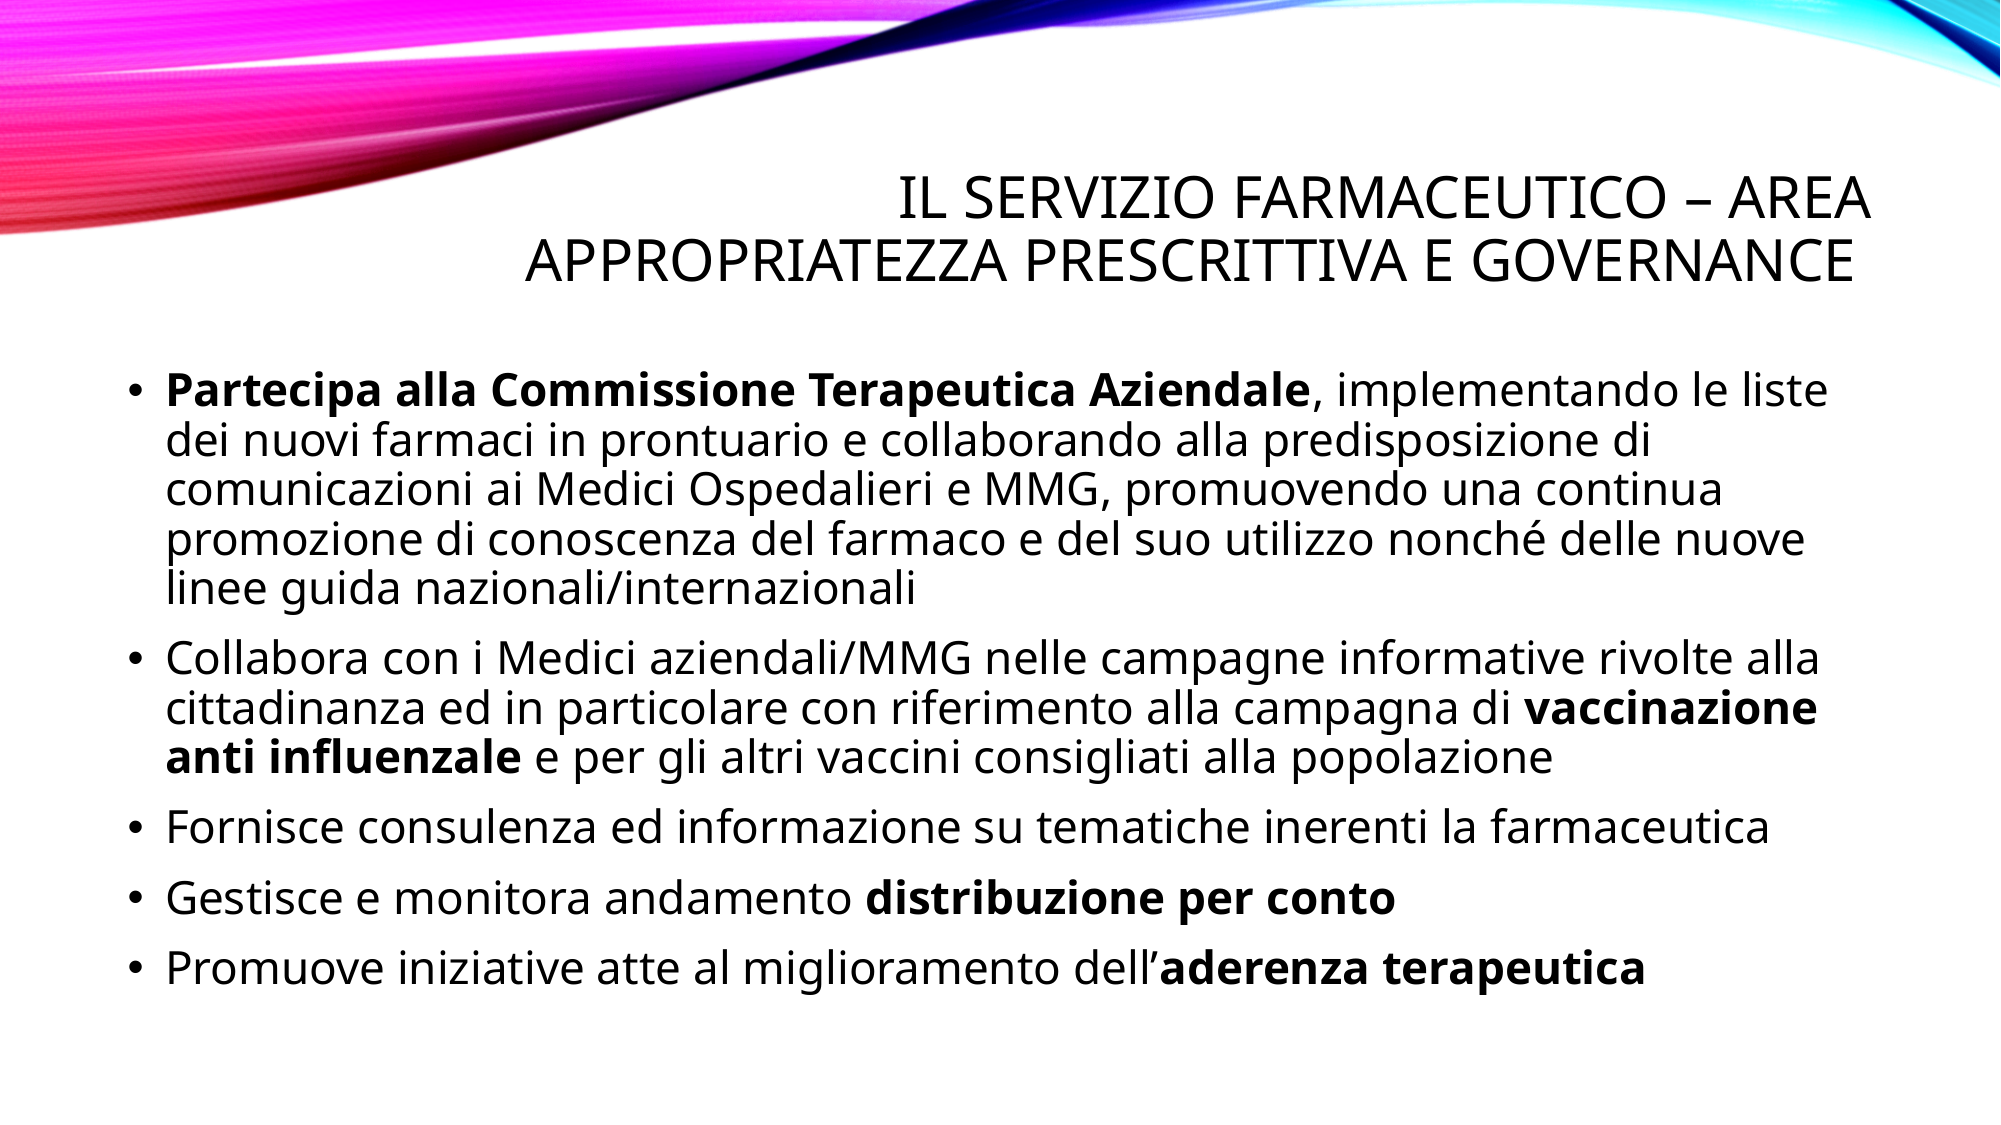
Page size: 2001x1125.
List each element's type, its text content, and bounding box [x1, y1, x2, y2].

picture [1890, 0, 2000, 75]
picture [1910, 0, 2000, 45]
picture [0, 0, 2000, 237]
list Partecipa alla Commissione Terapeutica Aziendale, implementando le liste dei nuovi farmaci in prontuario e collaborando alla predisposizione di comunicazioni ai Medici Ospedalieri e MMG, promuovendo una continua promozione di conoscenza del farmaco e del suo utilizzo nonché delle nuove linee guida nazionali/internazionali Collabora con i Medici aziendali/MMG nelle campagne informative rivolte alla cittadinanza ed in particolare con riferimento alla campagna di vaccinazione anti influenzale e per gli altri vaccini consigliati alla popolazione Fornisce consulenza ed informazione su tematiche inerenti la farmaceutica Gestisce e monitora andamento distribuzione per conto Promuove iniziative atte al miglioramento dell’aderenza terapeutica [112, 359, 1888, 1021]
title IL SERVIZIO FARMACEUTICO – Area appropriatezza Prescrittiva e governANCE [474, 125, 1888, 338]
